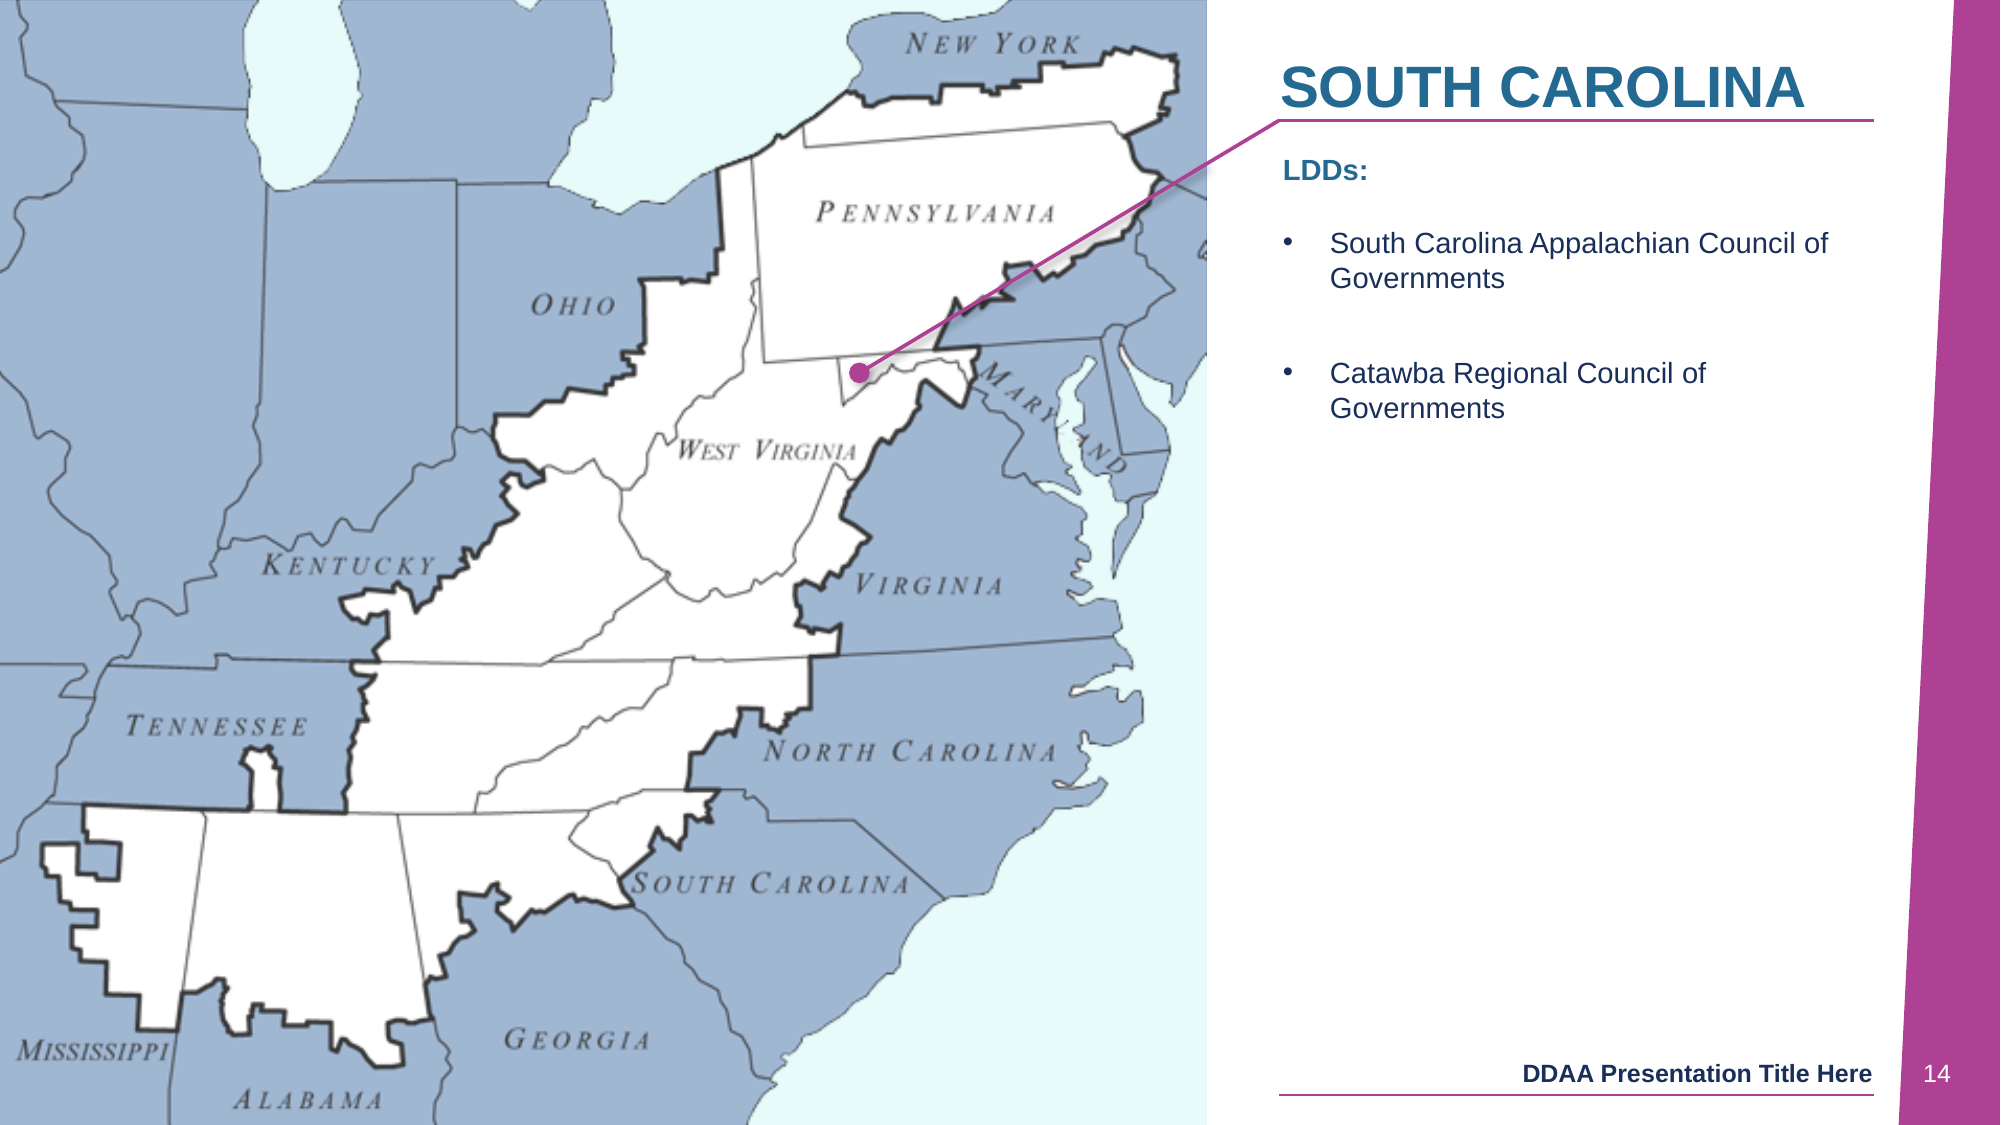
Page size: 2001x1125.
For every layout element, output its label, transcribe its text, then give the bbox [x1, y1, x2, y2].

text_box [1898, 0, 2000, 1125]
title SOUTH CAROLINA [1265, 41, 1898, 144]
text_box DDAA Presentation Title Here [1483, 1050, 1888, 1095]
slide_number 14 [1516, 1042, 1898, 1103]
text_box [1192, 120, 1280, 172]
text_box LDDs: South Carolina Appalachian Council of Governments Catawba Regional Council of Governments [1267, 144, 1898, 432]
picture [0, 0, 1207, 1125]
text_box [859, 164, 1207, 373]
